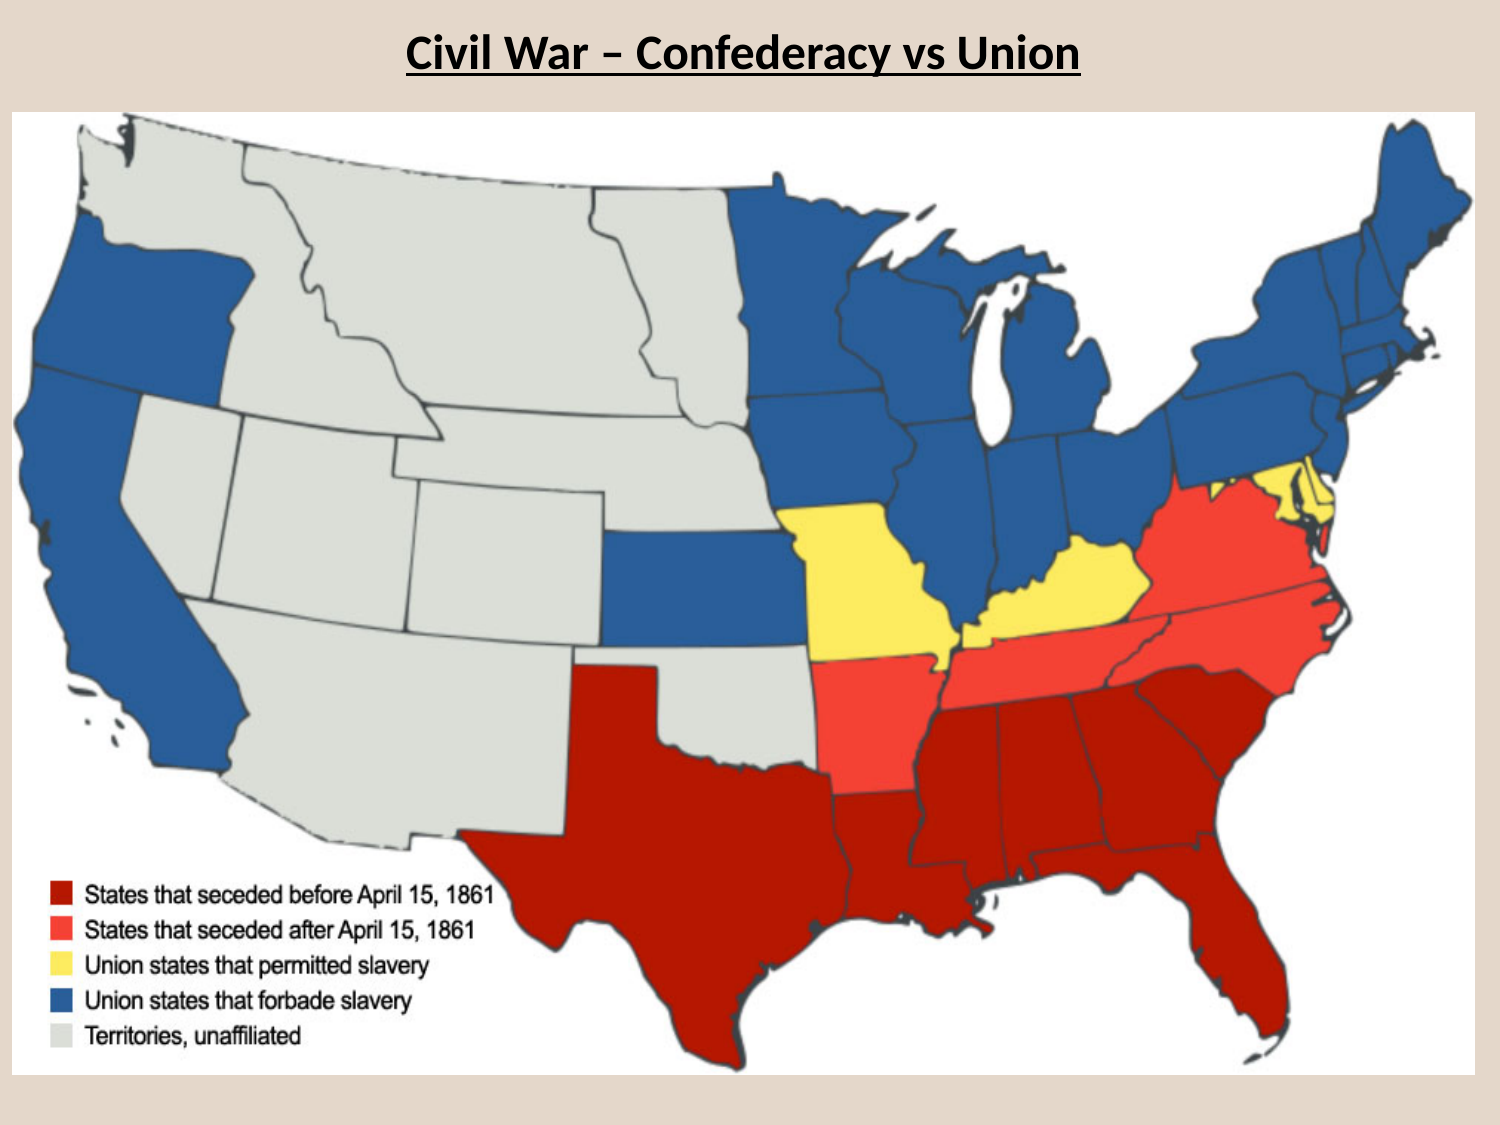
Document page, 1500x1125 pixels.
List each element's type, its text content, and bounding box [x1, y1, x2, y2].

title Civil War – Confederacy vs Union [68, 12, 1419, 88]
picture [12, 112, 1476, 1076]
